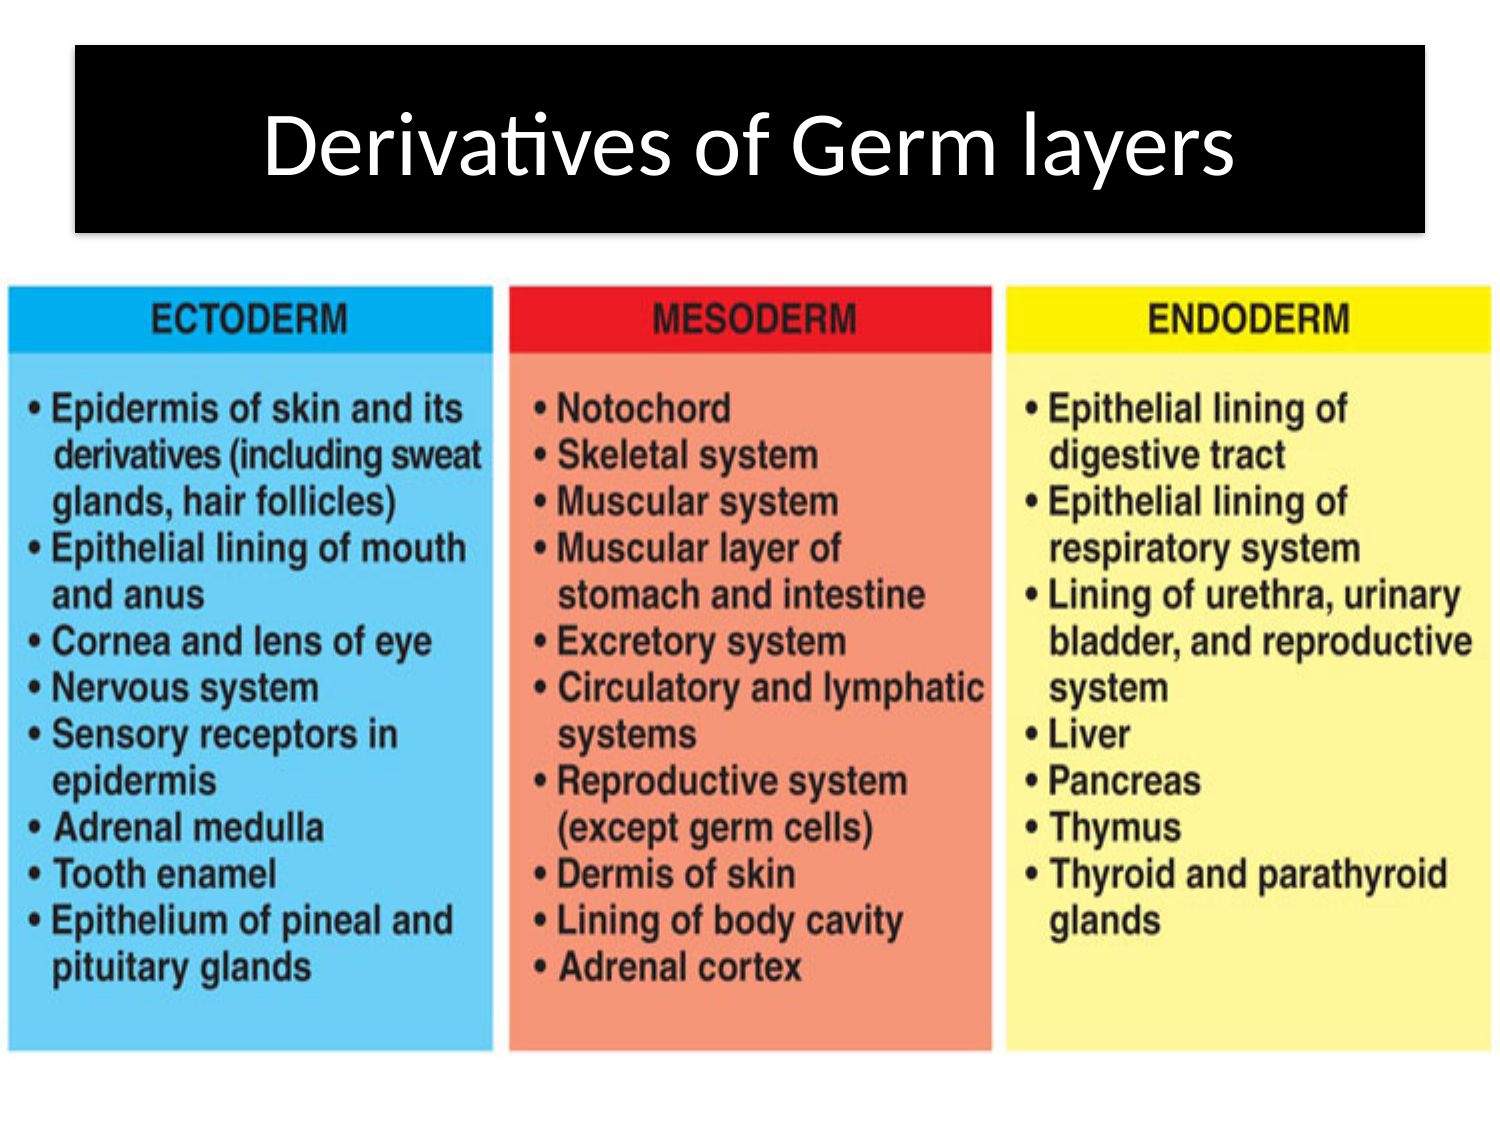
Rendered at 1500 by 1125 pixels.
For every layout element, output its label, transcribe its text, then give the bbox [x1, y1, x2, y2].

title Derivatives of Germ layers [75, 45, 1425, 233]
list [0, 278, 1500, 1059]
